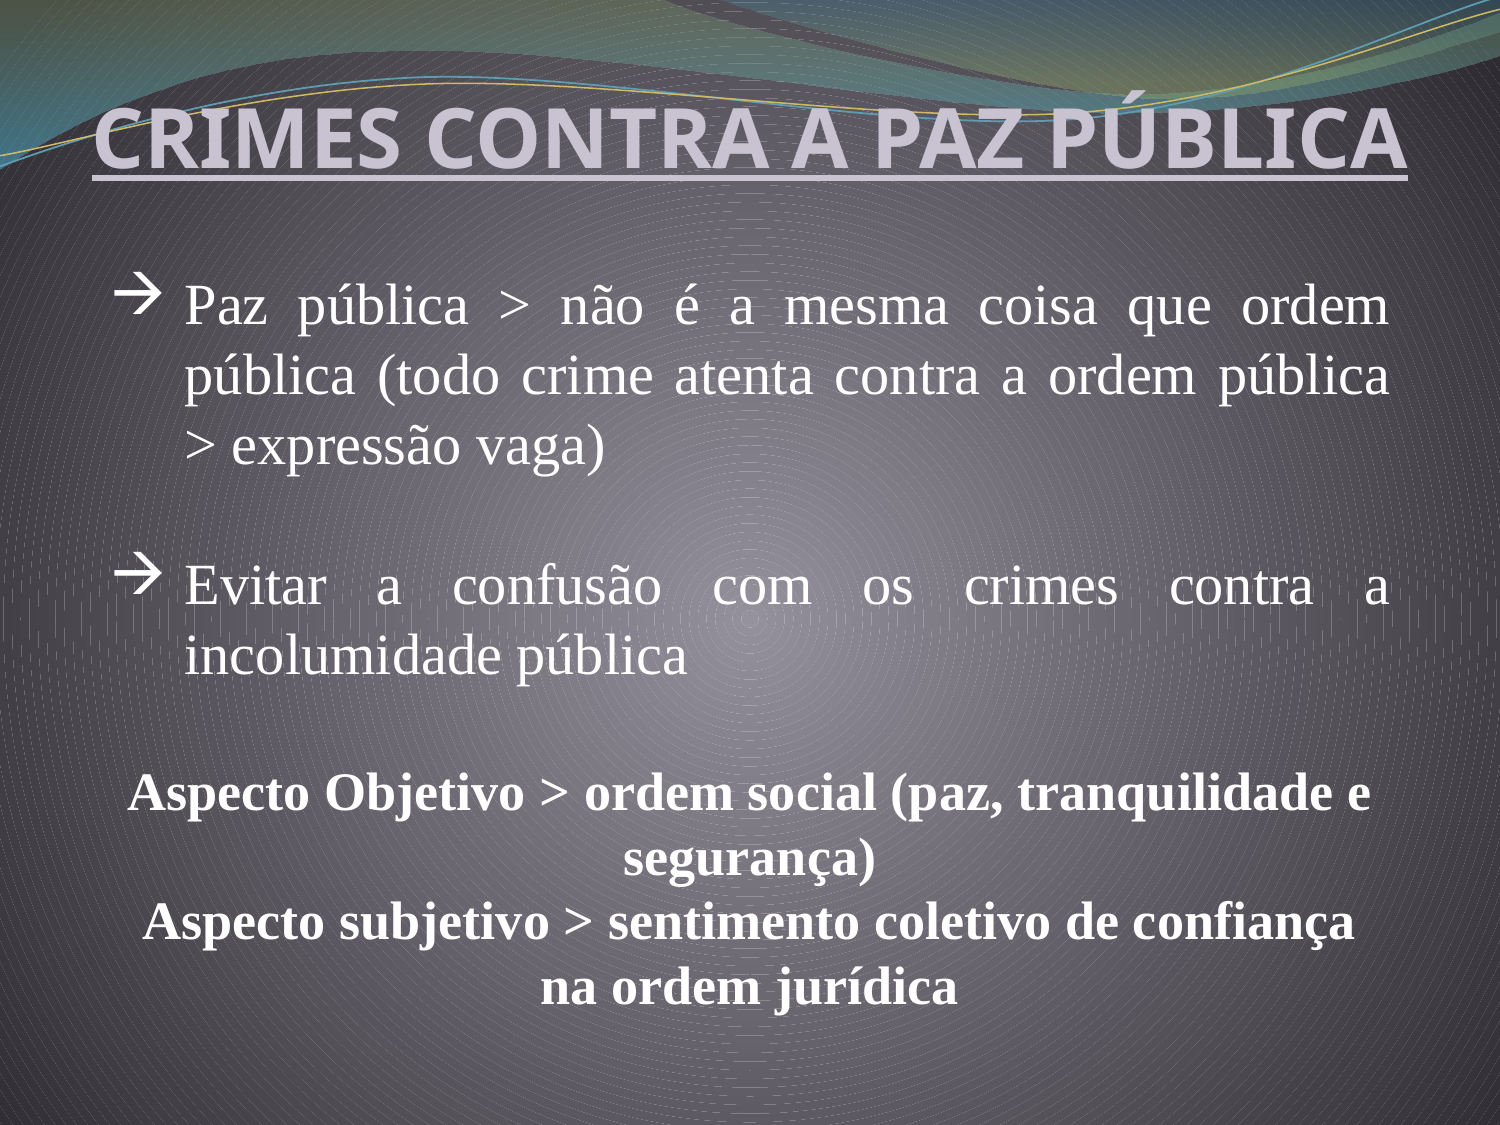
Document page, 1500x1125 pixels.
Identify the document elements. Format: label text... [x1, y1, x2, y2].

text_box Paz pública > não é a mesma coisa que ordem pública (todo crime atenta contra a ordem pública > expressão vaga) Evitar a confusão com os crimes contra a incolumidade pública Aspecto Objetivo > ordem social (paz, tranquilidade e segurança) Aspecto subjetivo > sentimento coletivo de confiança na ordem jurídica [94, 188, 1406, 1093]
text_box CRIMES CONTRA A PAZ PÚBLICA [0, 78, 1500, 211]
